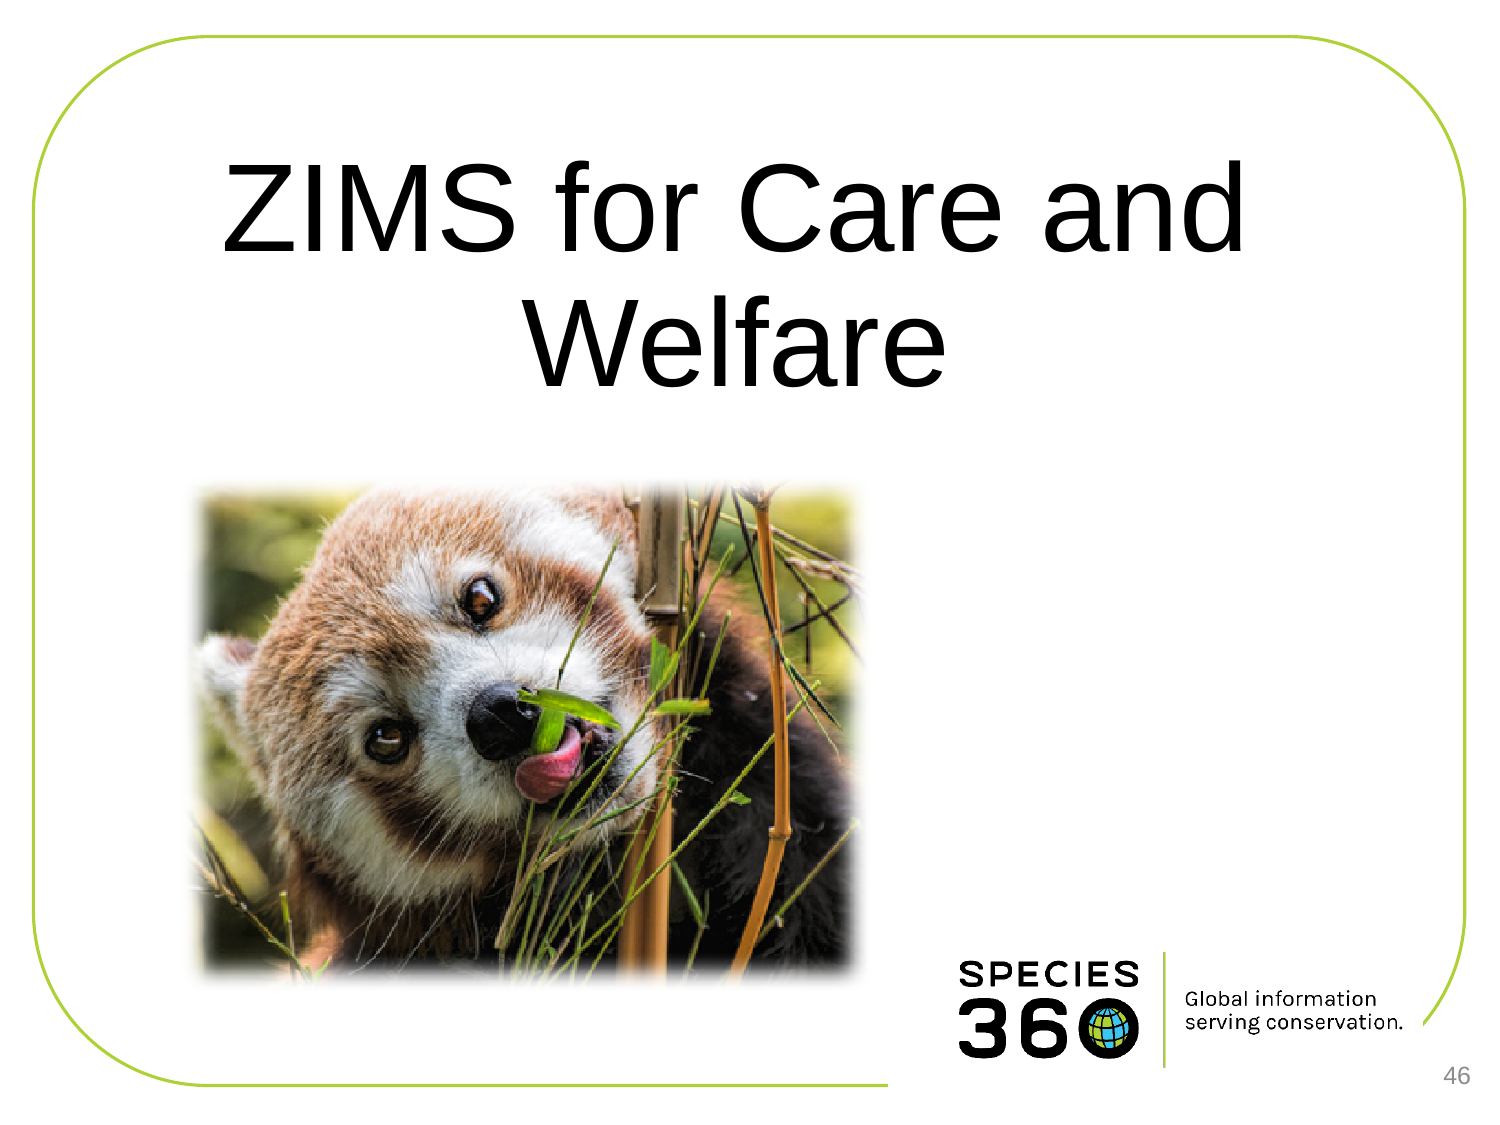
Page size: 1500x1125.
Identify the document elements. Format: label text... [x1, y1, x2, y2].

picture [182, 475, 871, 991]
slide_number 46 [1148, 1044, 1487, 1105]
picture [954, 944, 1407, 1075]
title ZIMS for Care and Welfare [98, 29, 1374, 422]
